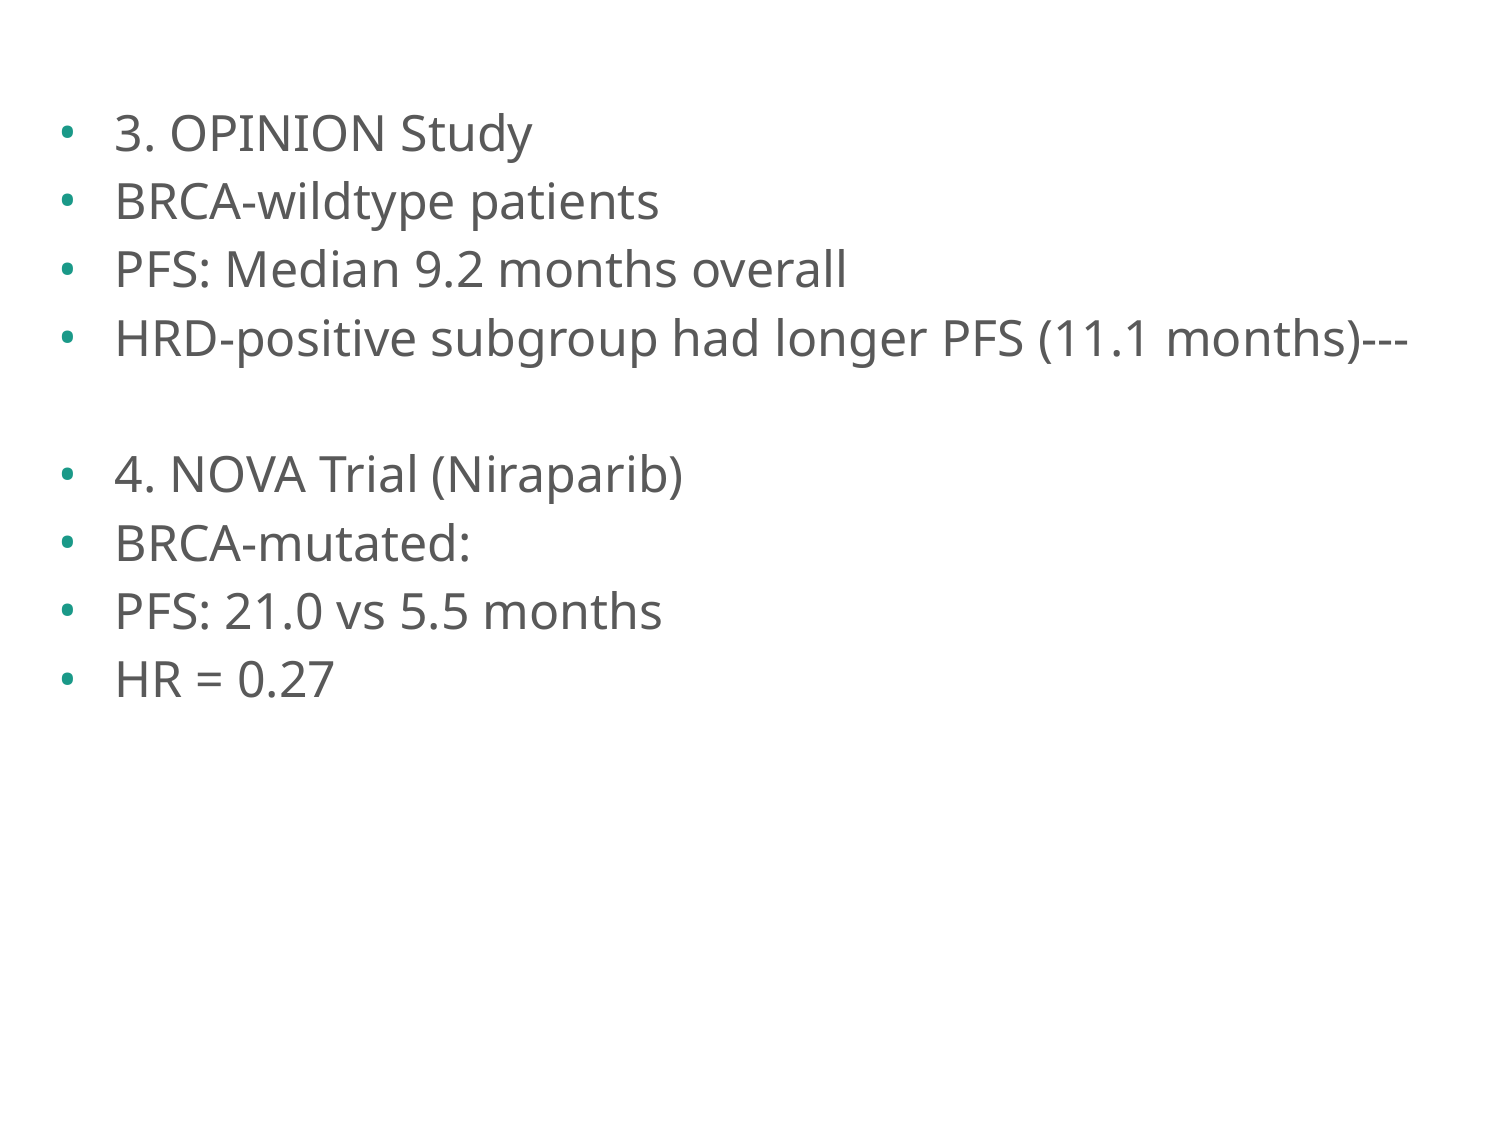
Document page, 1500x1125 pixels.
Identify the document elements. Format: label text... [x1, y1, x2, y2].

list 3. OPINION Study BRCA-wildtype patients PFS: Median 9.2 months overall HRD-positive subgroup had longer PFS (11.1 months)--- 4. NOVA Trial (Niraparib) BRCA-mutated: PFS: 21.0 vs 5.5 months HR = 0.27 [43, 93, 1500, 1066]
